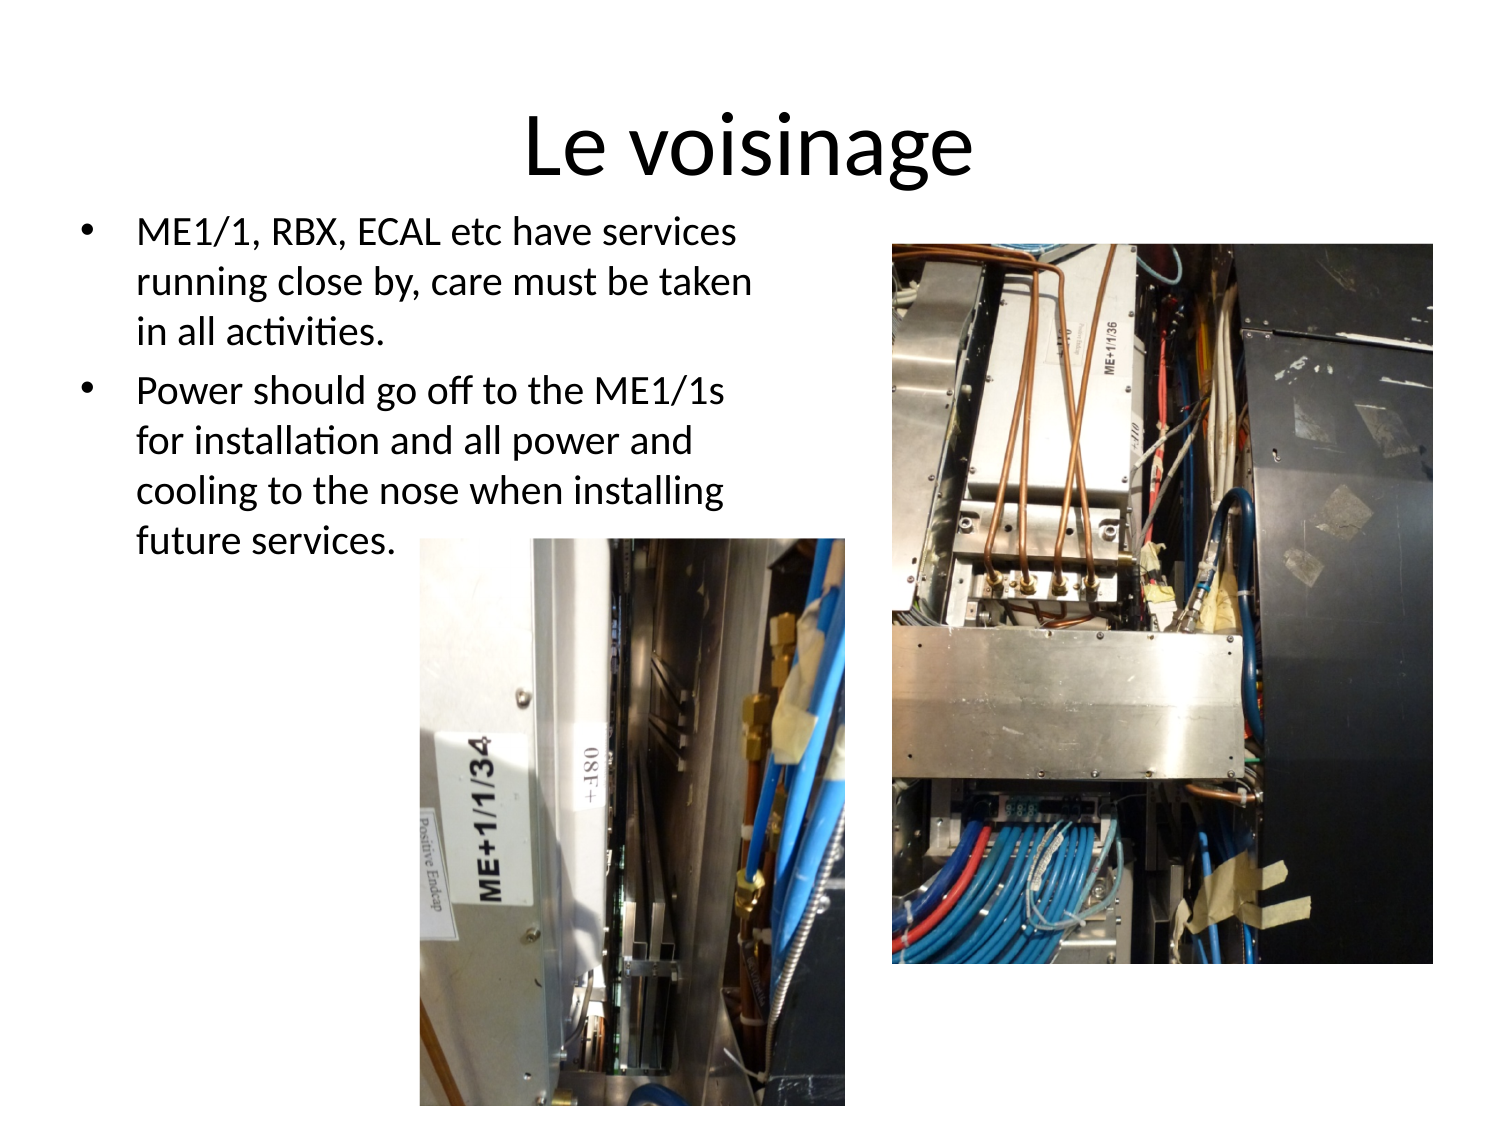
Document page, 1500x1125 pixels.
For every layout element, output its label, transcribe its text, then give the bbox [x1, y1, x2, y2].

title Le voisinage [75, 45, 1425, 233]
list ME1/1, RBX, ECAL etc have services running close by, care must be taken in all activities. Power should go off to the ME1/1s for installation and all power and cooling to the nose when installing future services. [64, 196, 774, 1071]
picture [348, 244, 1500, 1105]
